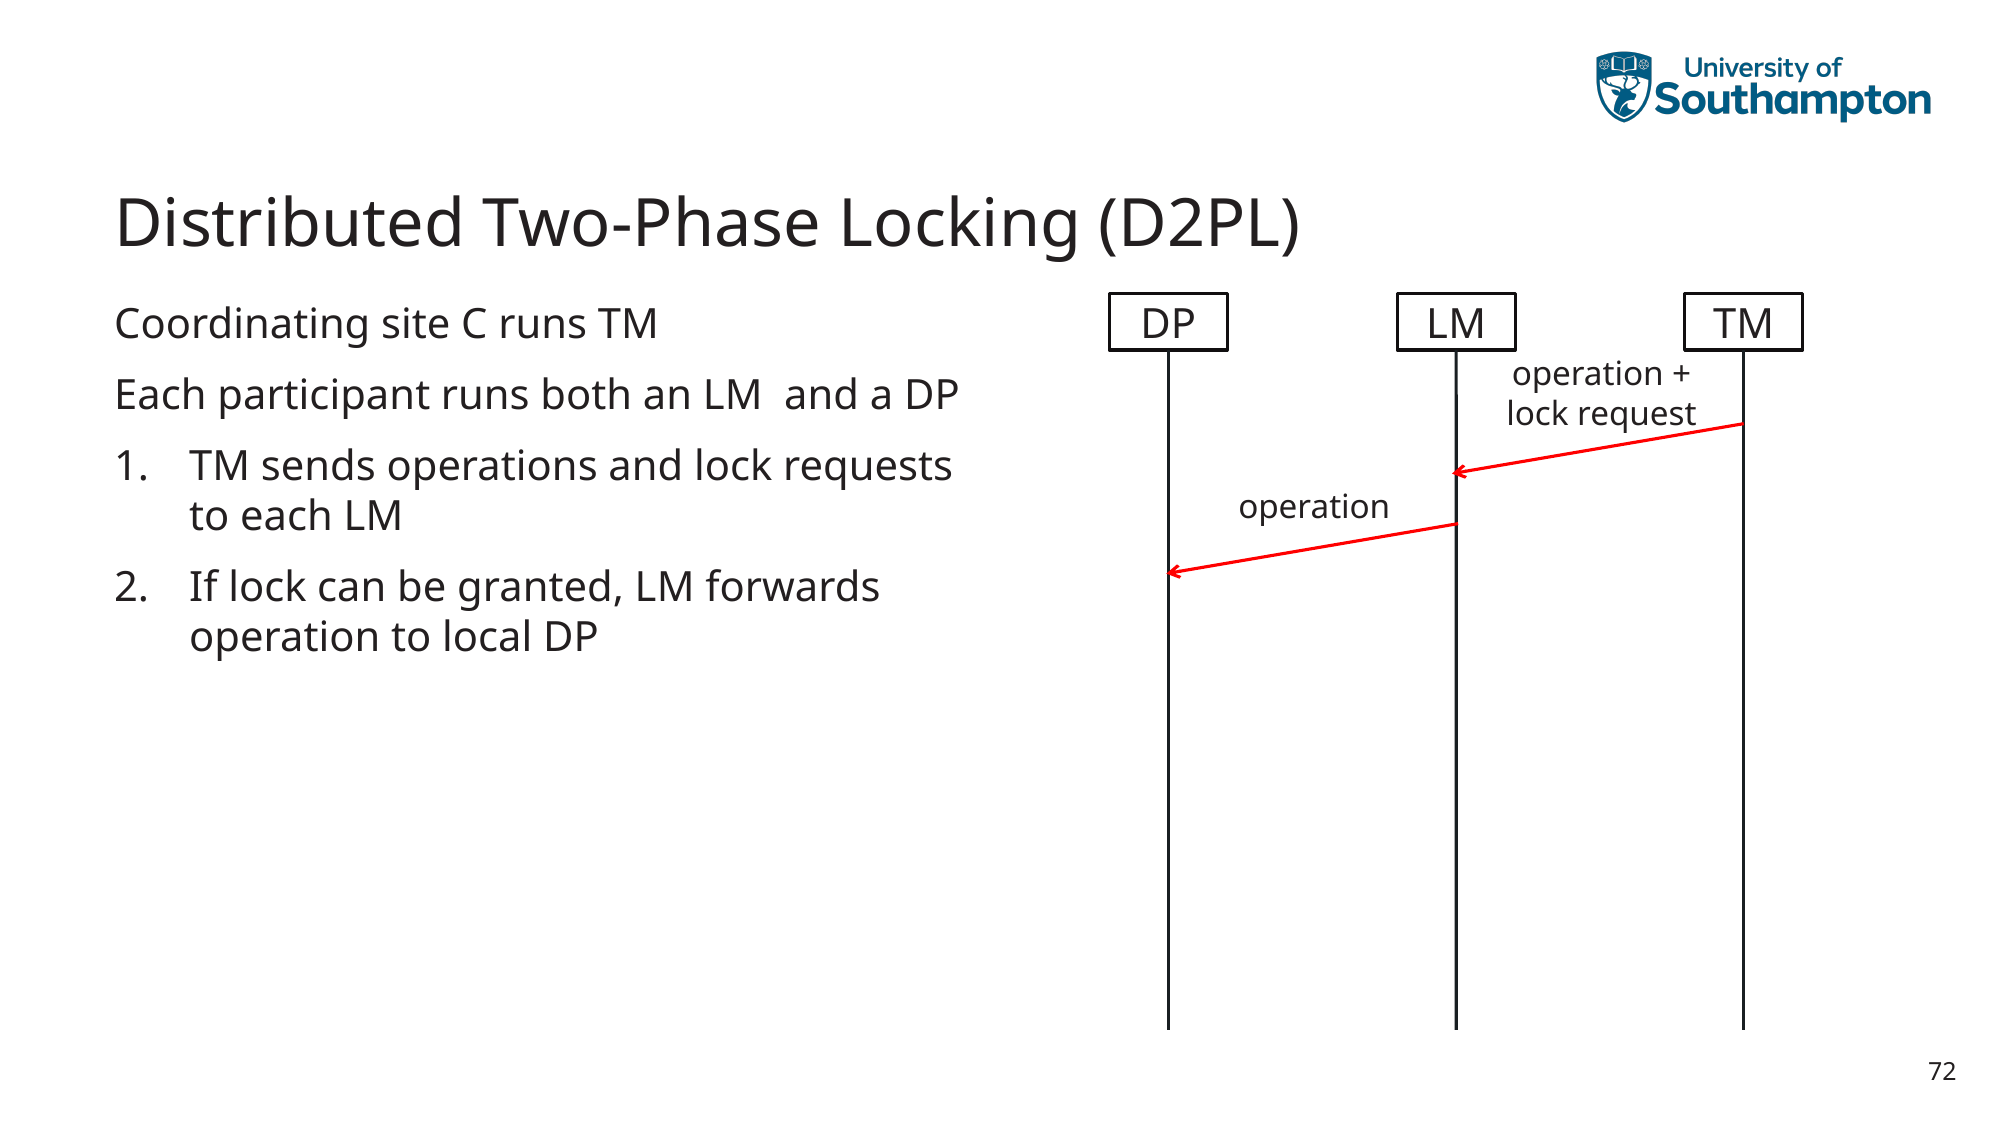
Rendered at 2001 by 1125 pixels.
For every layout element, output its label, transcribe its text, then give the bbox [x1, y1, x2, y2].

picture [1607, 76, 1624, 88]
picture [1600, 80, 1617, 111]
picture [1890, 97, 1900, 108]
text_box TM [1684, 293, 1803, 350]
title Distributed Two-Phase Locking (D2PL) [102, 113, 1898, 268]
picture [1626, 78, 1648, 111]
picture [1782, 97, 1791, 108]
picture [1527, 0, 2000, 220]
text_box DP [1109, 293, 1228, 350]
text_box LM [1397, 293, 1516, 350]
list Coordinating site C runs TM Each participant runs both an LM and a DP TM sends operations and lock requests to each LM If lock can be granted, LM forwards operation to local DP [102, 290, 989, 1024]
text_box operation [1223, 477, 1406, 523]
picture [1808, 97, 1815, 113]
picture [1847, 97, 1857, 108]
picture [1758, 97, 1766, 113]
text_box operation + lock request [1491, 344, 1712, 423]
picture [1823, 97, 1830, 113]
picture [1689, 97, 1698, 108]
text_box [1166, 523, 1459, 574]
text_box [1451, 423, 1744, 474]
picture [1626, 76, 1636, 88]
picture [1730, 97, 1736, 113]
